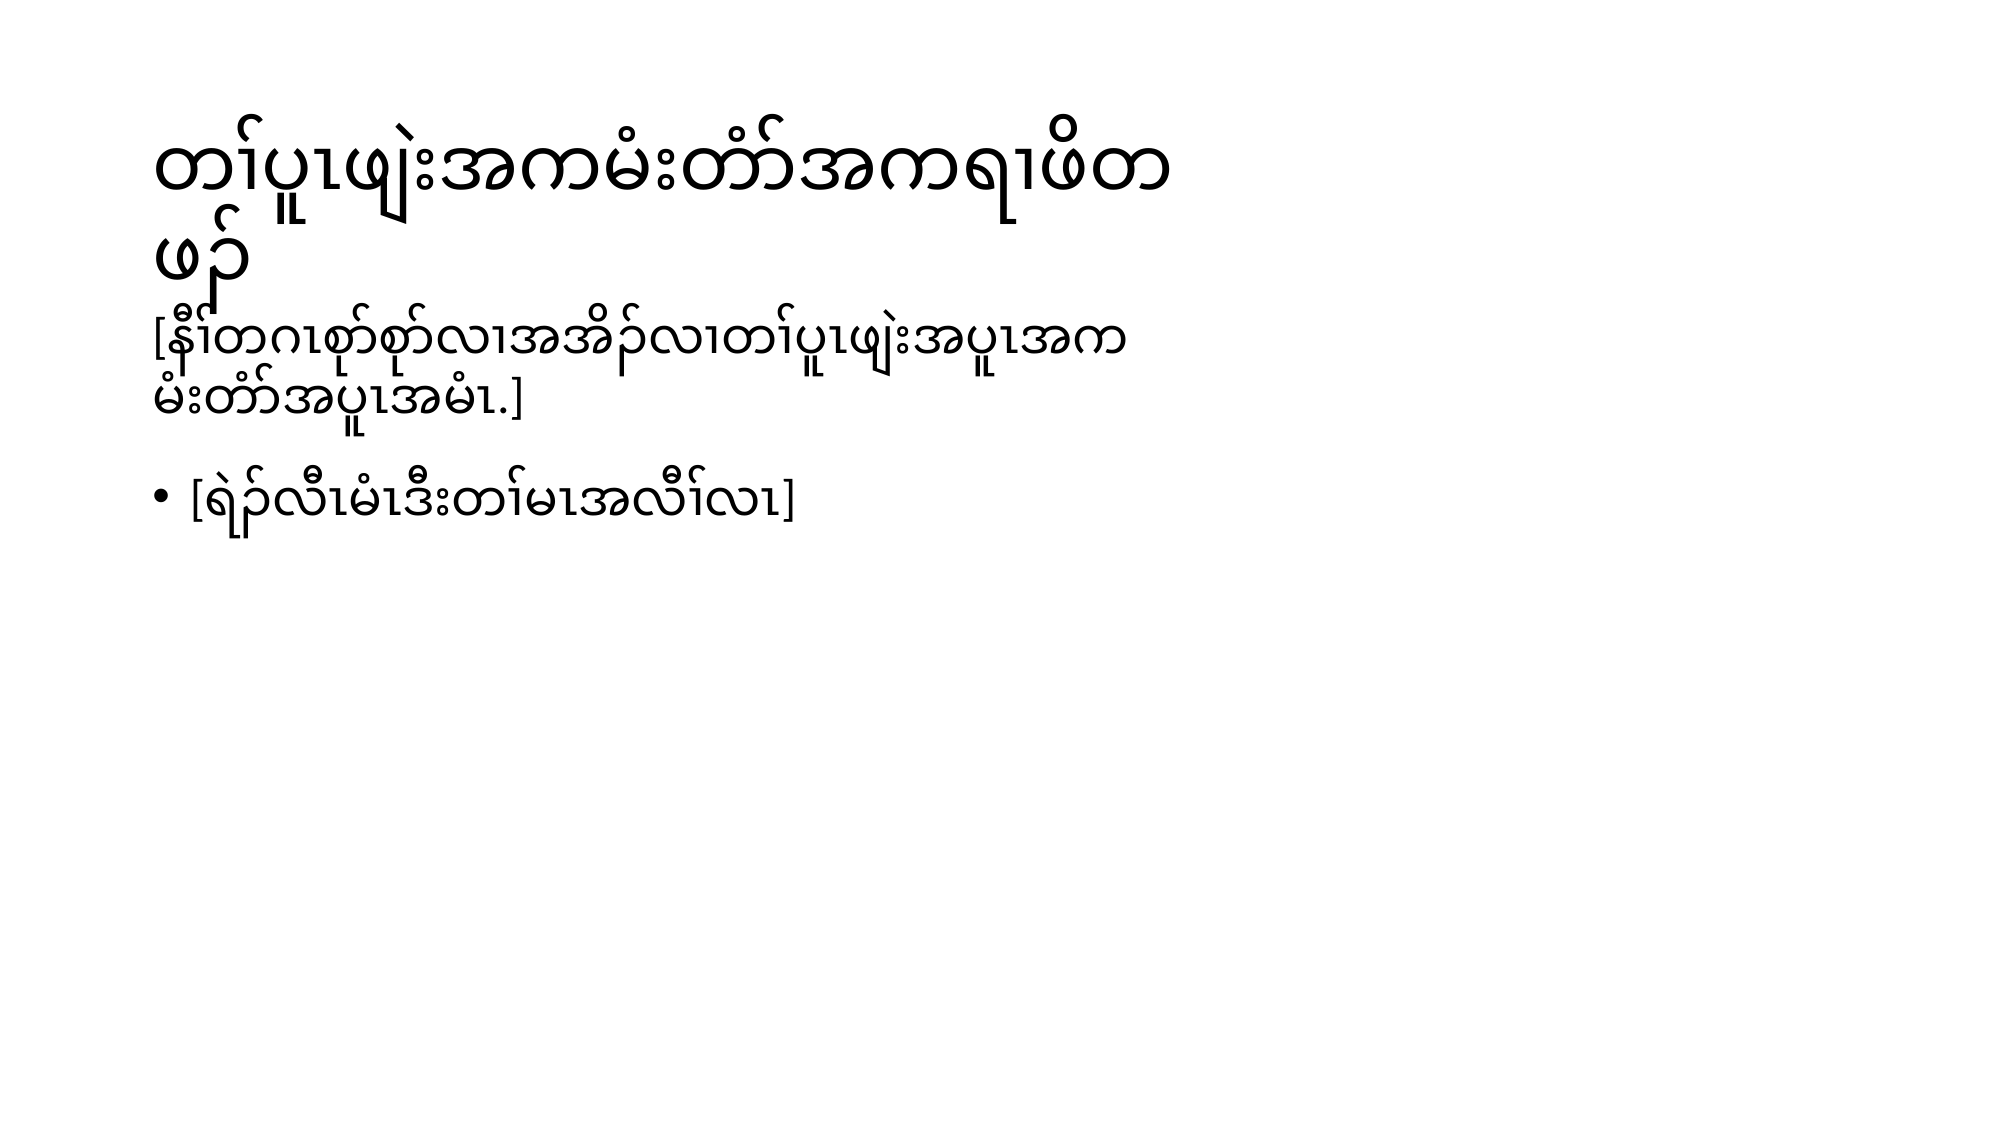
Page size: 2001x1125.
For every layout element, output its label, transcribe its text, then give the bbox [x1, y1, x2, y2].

title တၢ်ပူၤဖျဲးအကမံးတံာ်အကရၢဖိတဖၣ် [150, 112, 1263, 303]
text_box [နီၢ်တဂၤစုာ်စုာ်လၢအအိၣ်လၢတၢ်ပူၤဖျဲးအပူၤအကမံးတံာ်အပူၤအမံၤ.] [ရဲၣ်လီၤမံၤဒီးတၢ်မၤအလီၢ်လၤ] [150, 301, 1143, 526]
